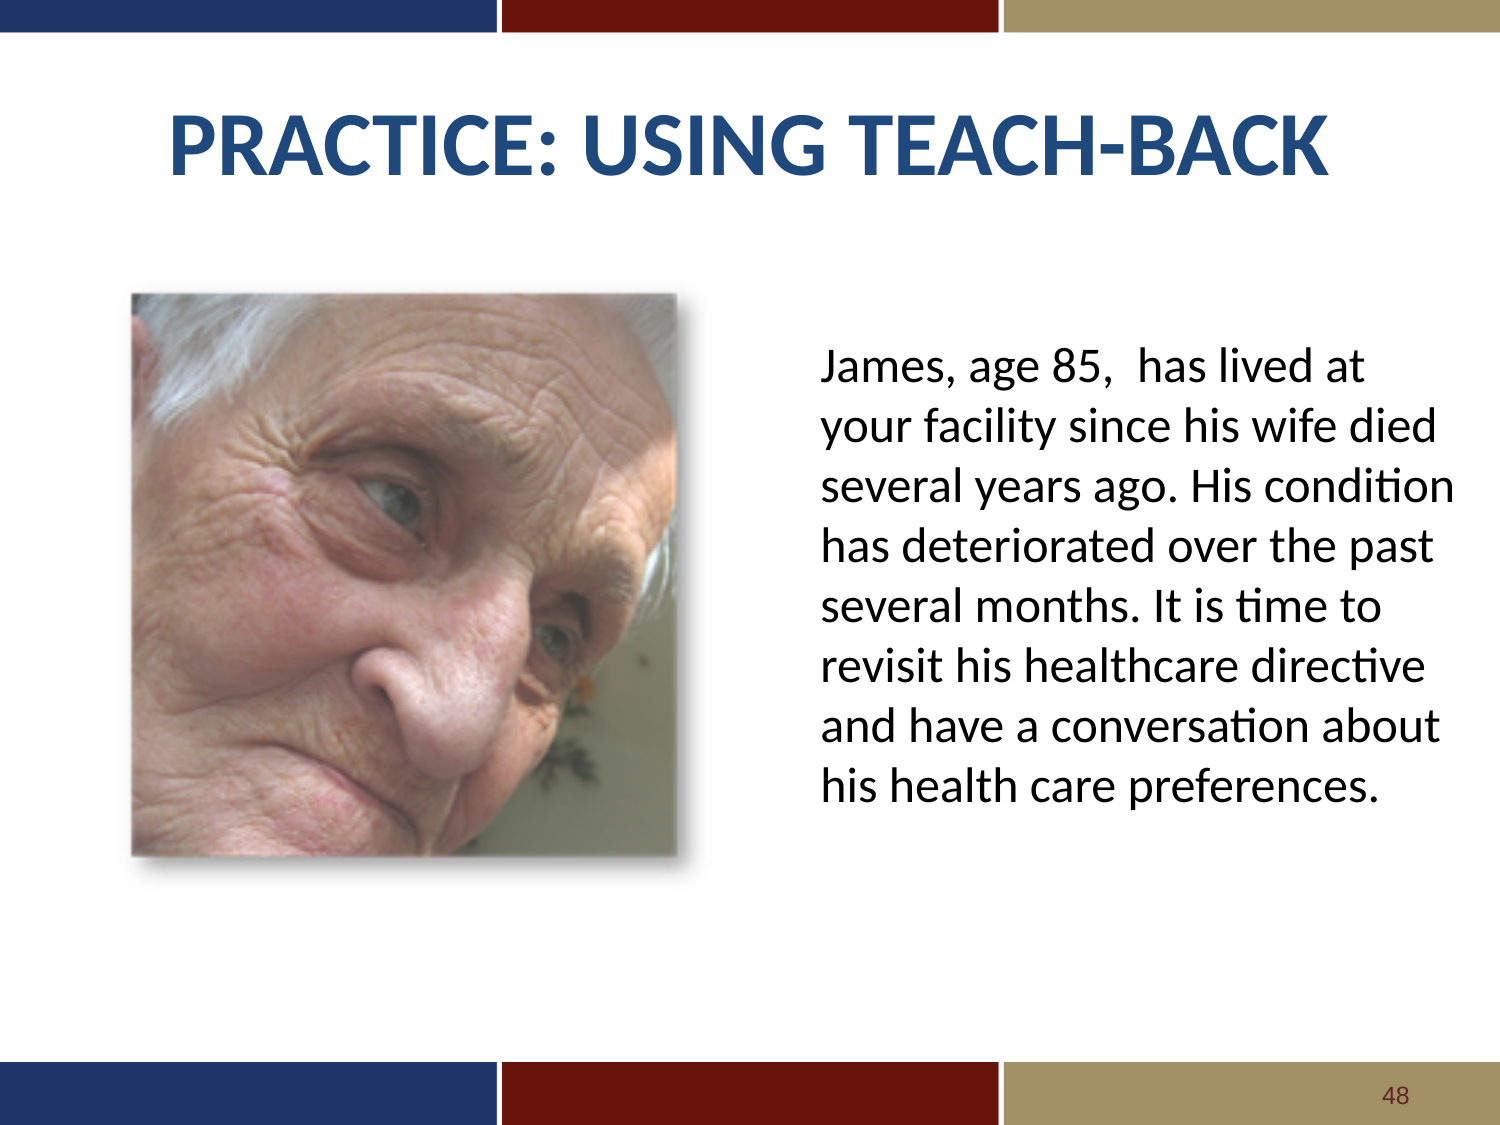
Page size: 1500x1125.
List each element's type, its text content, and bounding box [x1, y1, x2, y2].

picture [0, 1062, 1500, 1125]
list James, age 85, has lived at your facility since his wife died several years ago. His condition has deteriorated over the past several months. It is time to revisit his healthcare directive and have a conversation about his health care preferences. [787, 240, 1475, 1014]
title Practice: Using Teach-back [75, 45, 1425, 233]
slide_number 48 [1074, 1065, 1425, 1125]
picture [112, 274, 719, 899]
picture [0, 0, 1500, 35]
